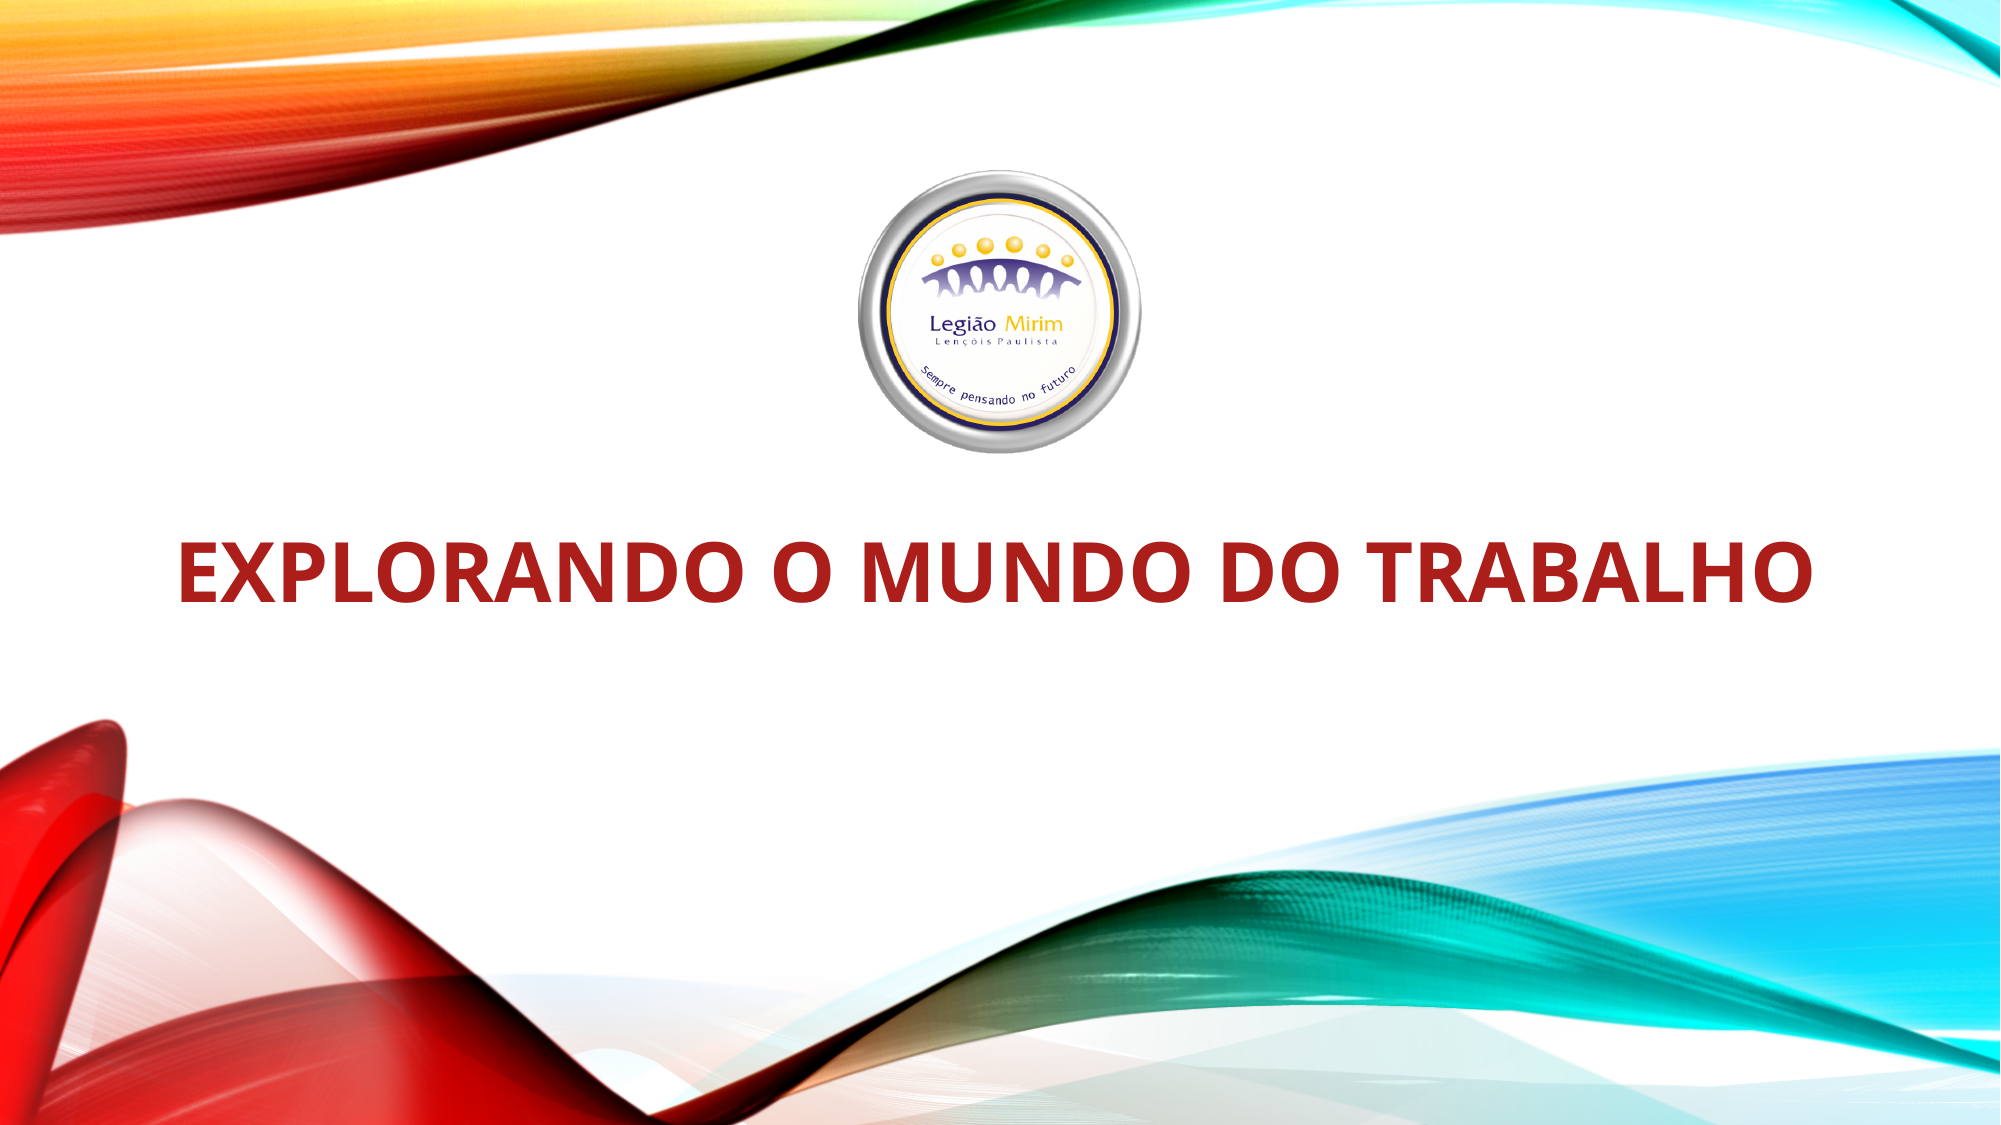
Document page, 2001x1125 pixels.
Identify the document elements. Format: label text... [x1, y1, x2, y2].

title Explorando o mundo do trabalho [159, 467, 1841, 629]
picture [0, 717, 2000, 1125]
picture [0, 0, 2000, 454]
